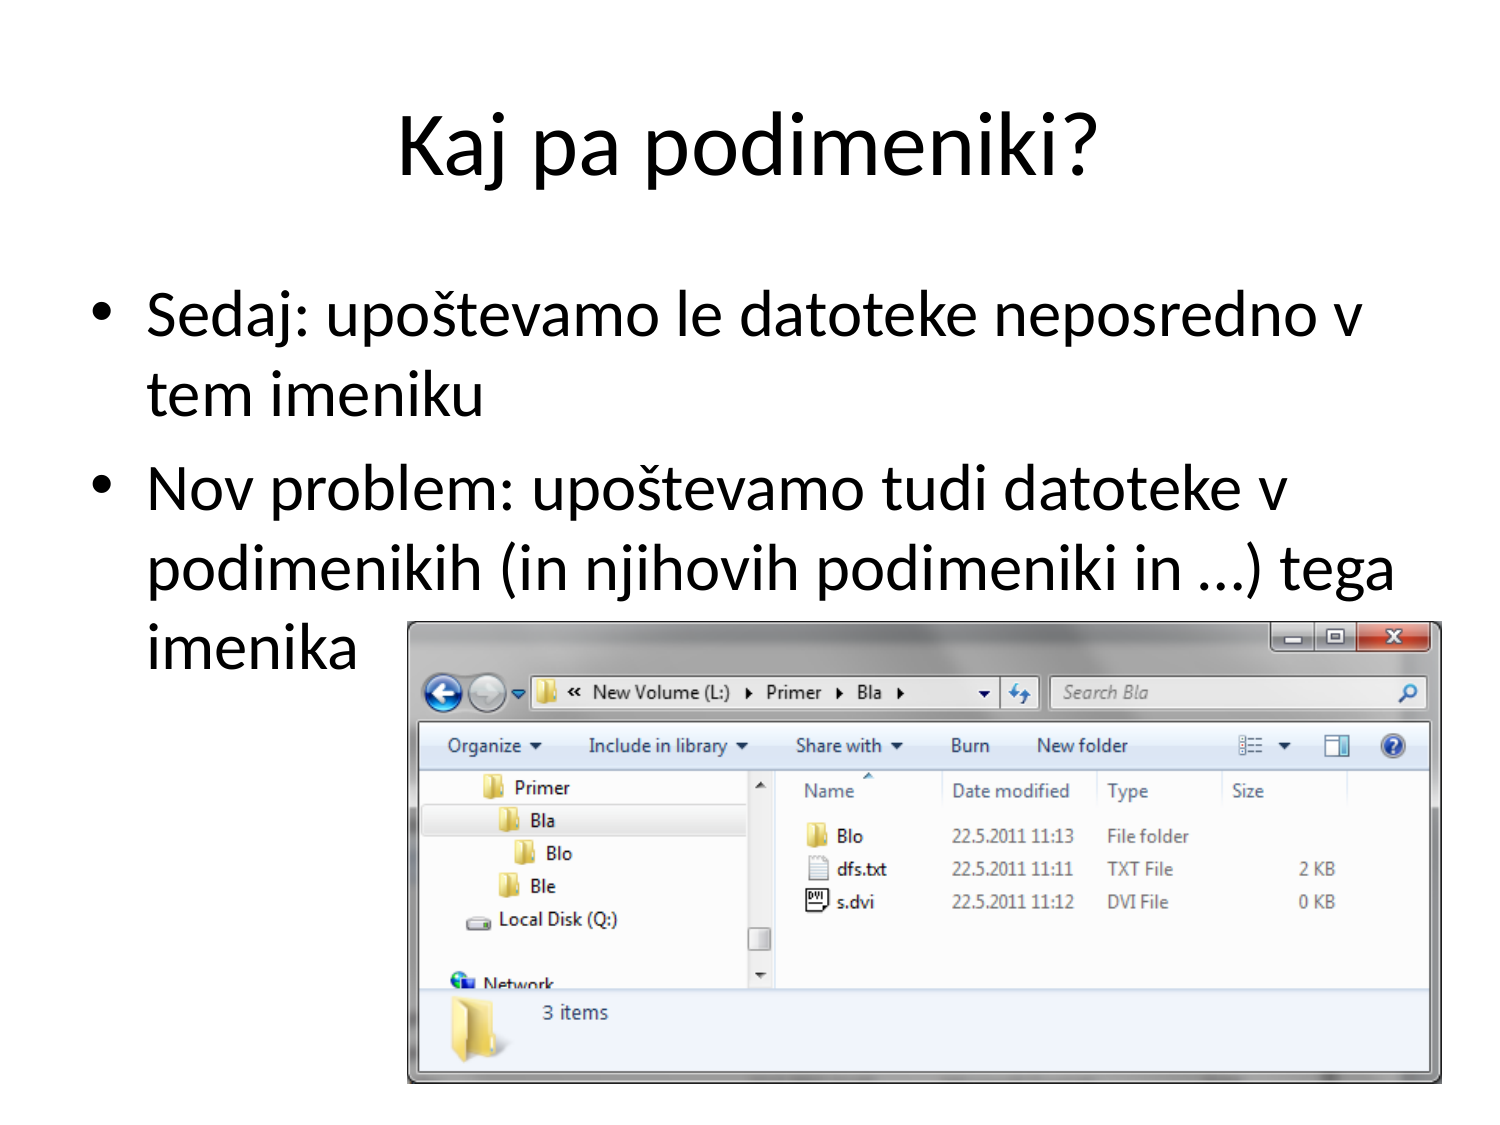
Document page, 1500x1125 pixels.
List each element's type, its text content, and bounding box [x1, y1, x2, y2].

title Kaj pa podimeniki? [75, 45, 1425, 233]
picture [407, 621, 1442, 1085]
list Sedaj: upoštevamo le datoteke neposredno v tem imeniku Nov problem: upoštevamo tudi datoteke v podimenikih (in njihovih podimeniki in …) tega imenika [75, 262, 1425, 1005]
